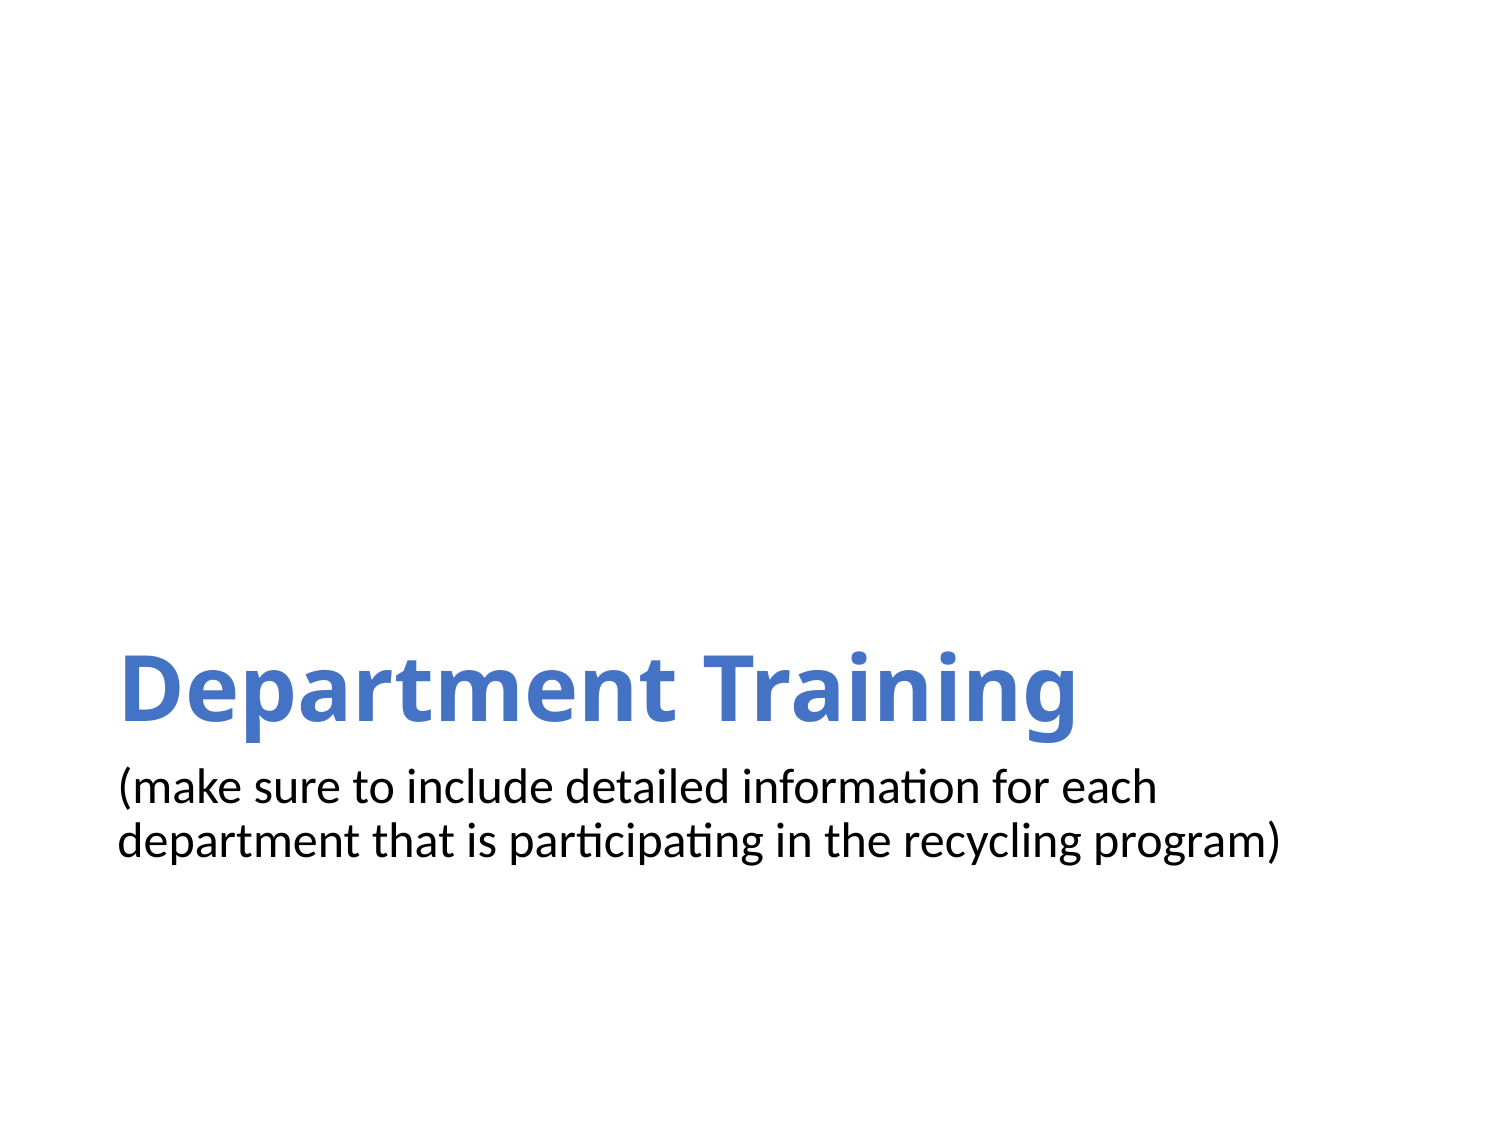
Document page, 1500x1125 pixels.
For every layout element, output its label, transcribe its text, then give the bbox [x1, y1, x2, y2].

title Department Training [102, 280, 1397, 749]
list (make sure to include detailed information for each department that is participating in the recycling program) [102, 752, 1397, 999]
